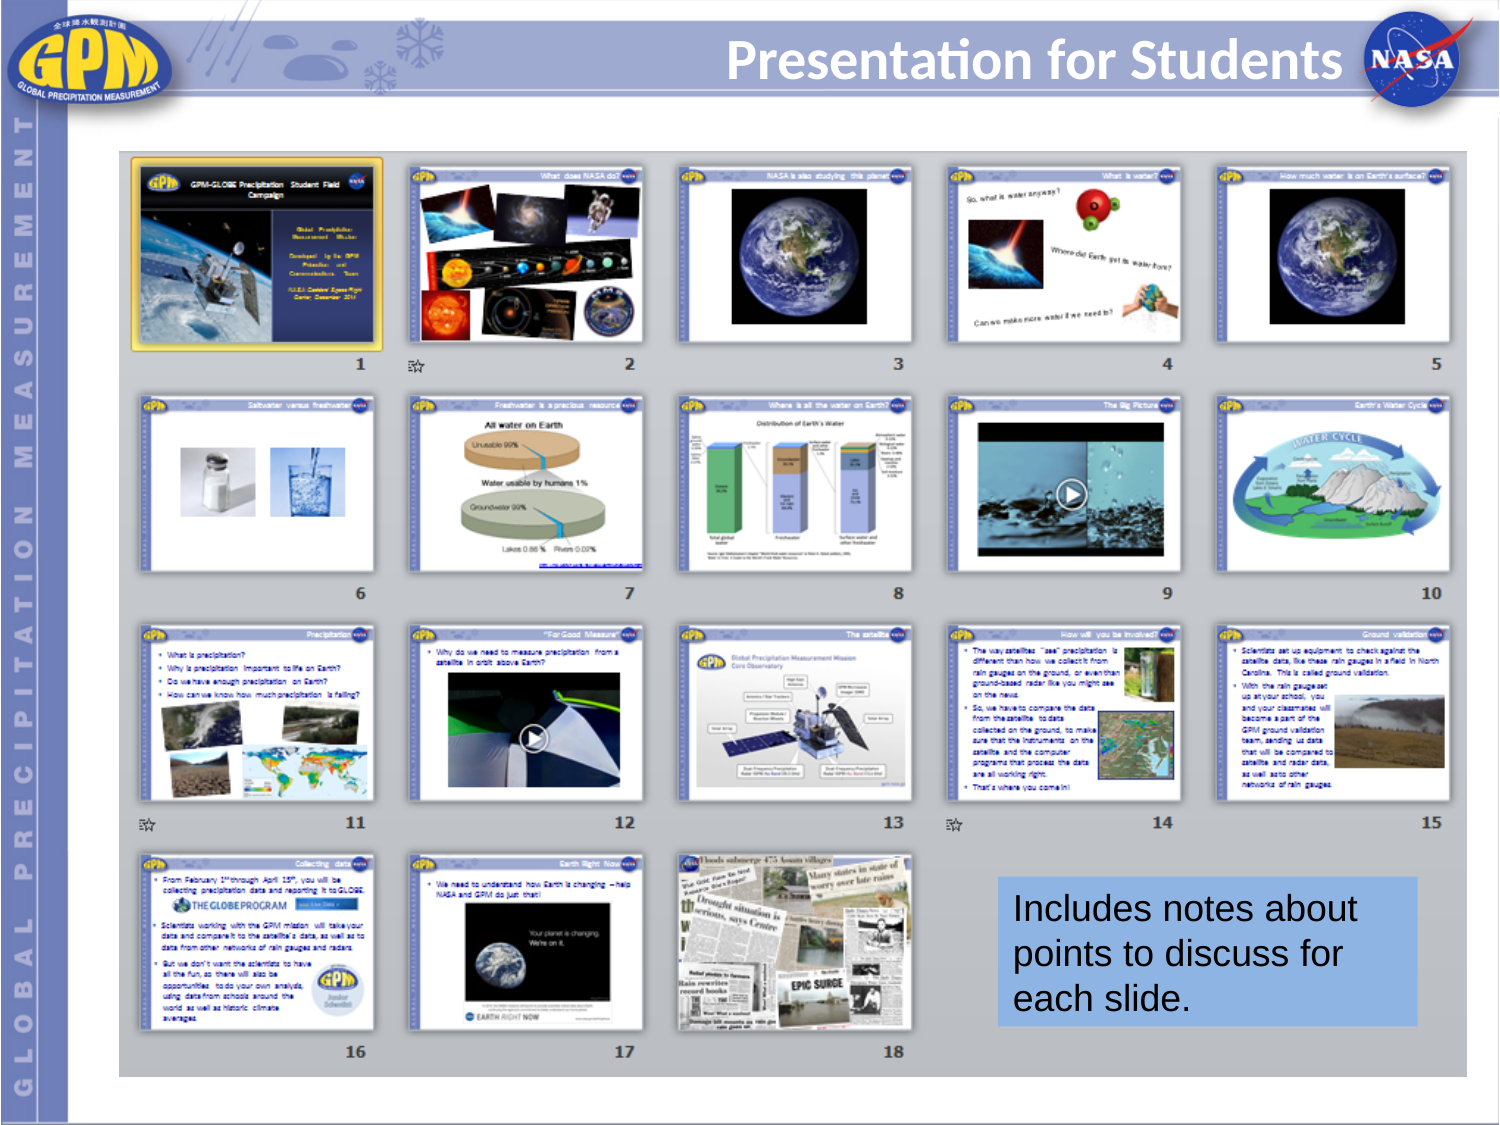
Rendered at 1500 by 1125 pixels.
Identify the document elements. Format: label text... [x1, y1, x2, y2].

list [119, 151, 1467, 1077]
title Presentation for Students [533, 15, 1360, 98]
picture [1, 0, 1499, 1125]
